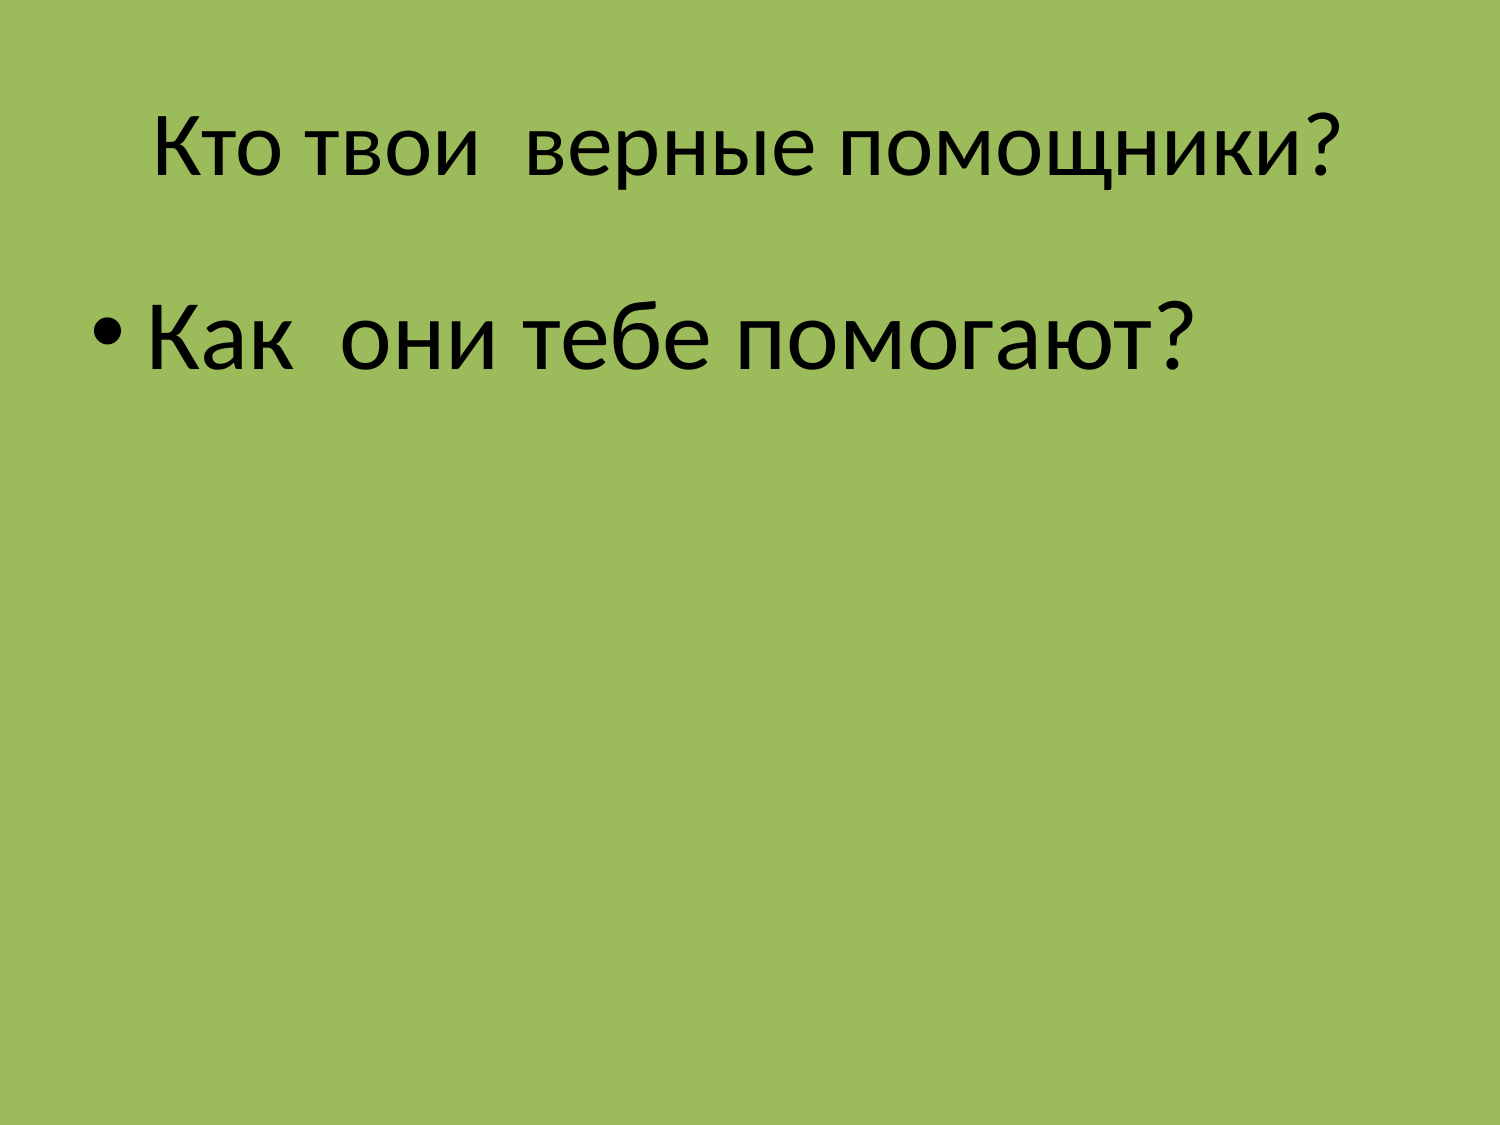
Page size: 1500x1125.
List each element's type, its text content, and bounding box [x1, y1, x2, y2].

list Как они тебе помогают? [75, 262, 1425, 1005]
title Кто твои верные помощники? [75, 45, 1425, 233]
